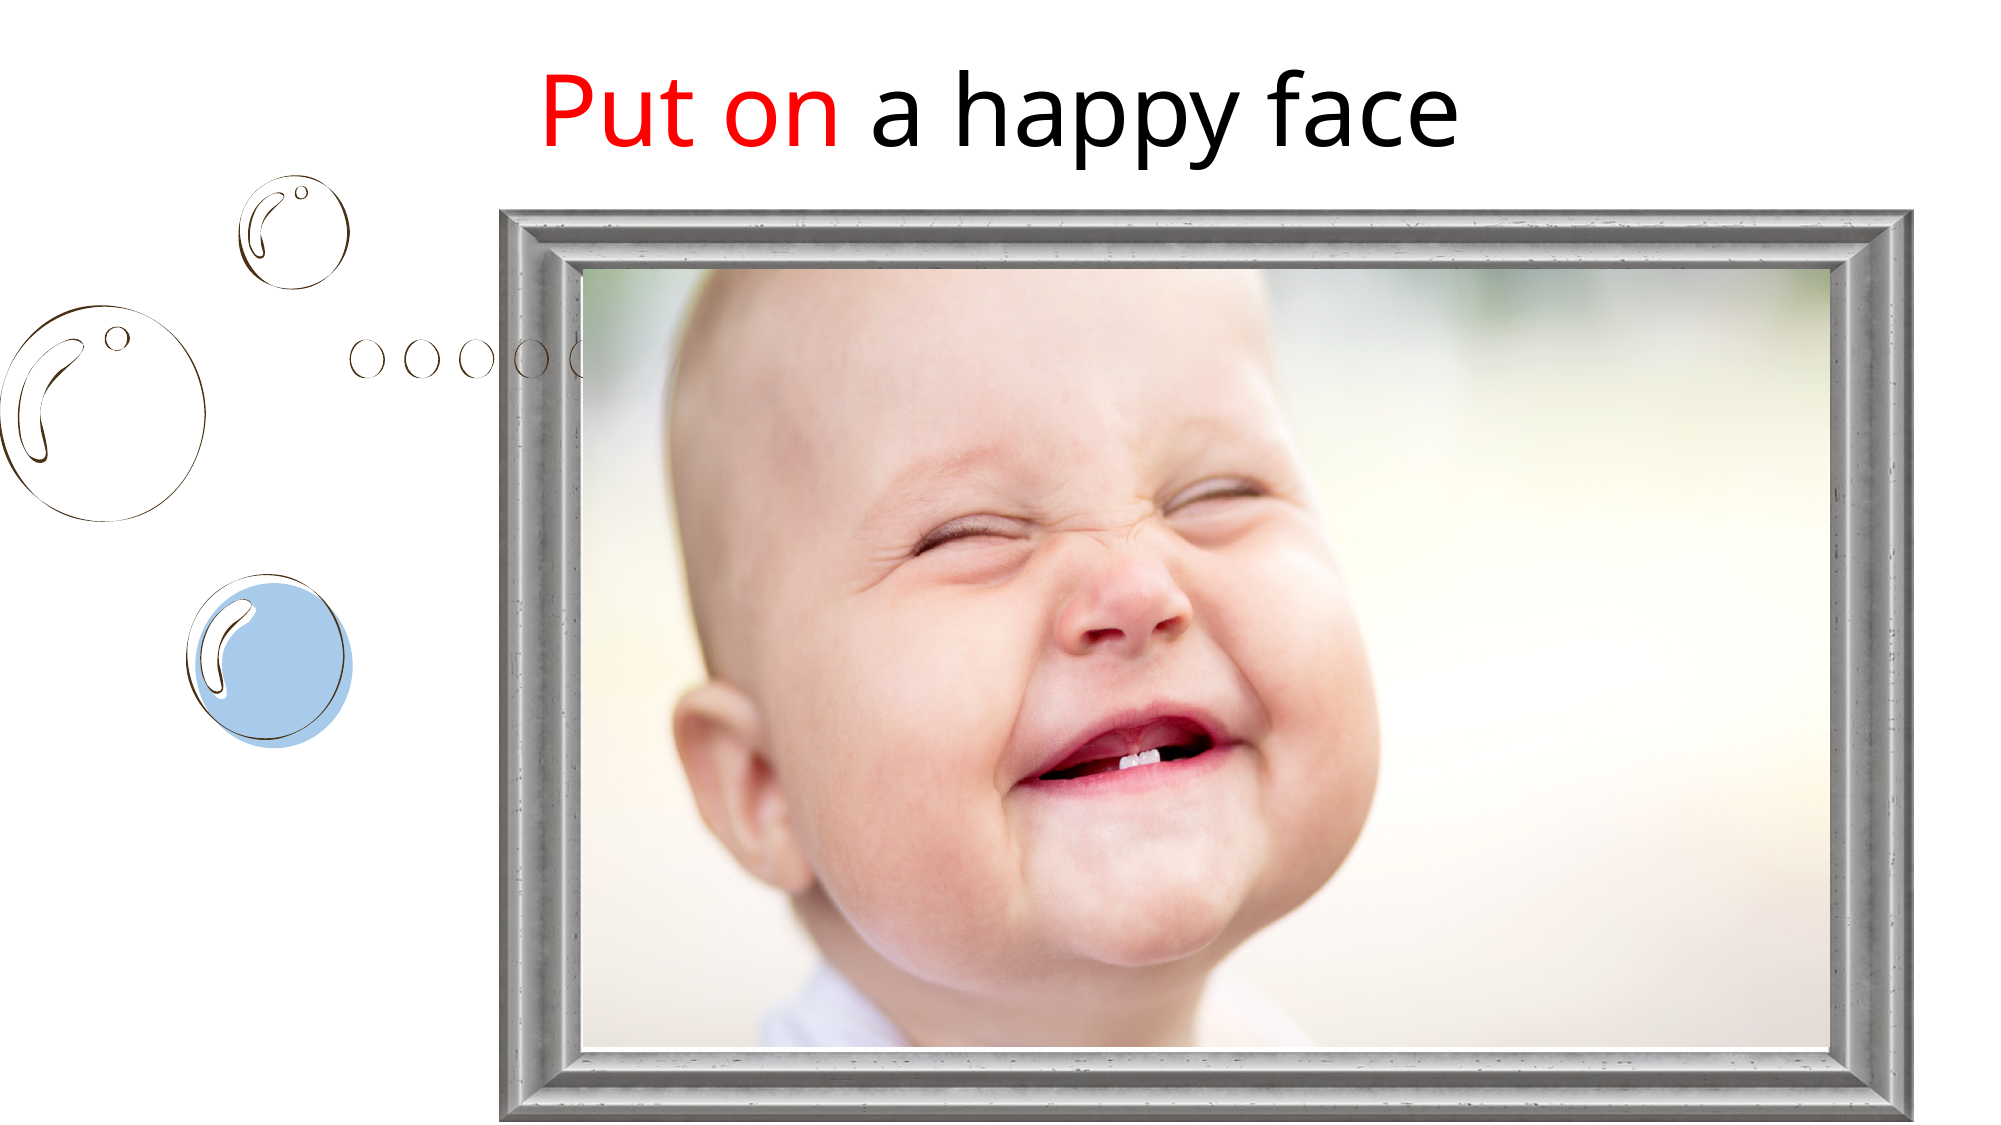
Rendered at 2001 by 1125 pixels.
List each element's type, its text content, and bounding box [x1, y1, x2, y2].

picture [499, 209, 1914, 1122]
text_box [0, 156, 1814, 749]
text_box Put on a happy face [522, 38, 1814, 156]
